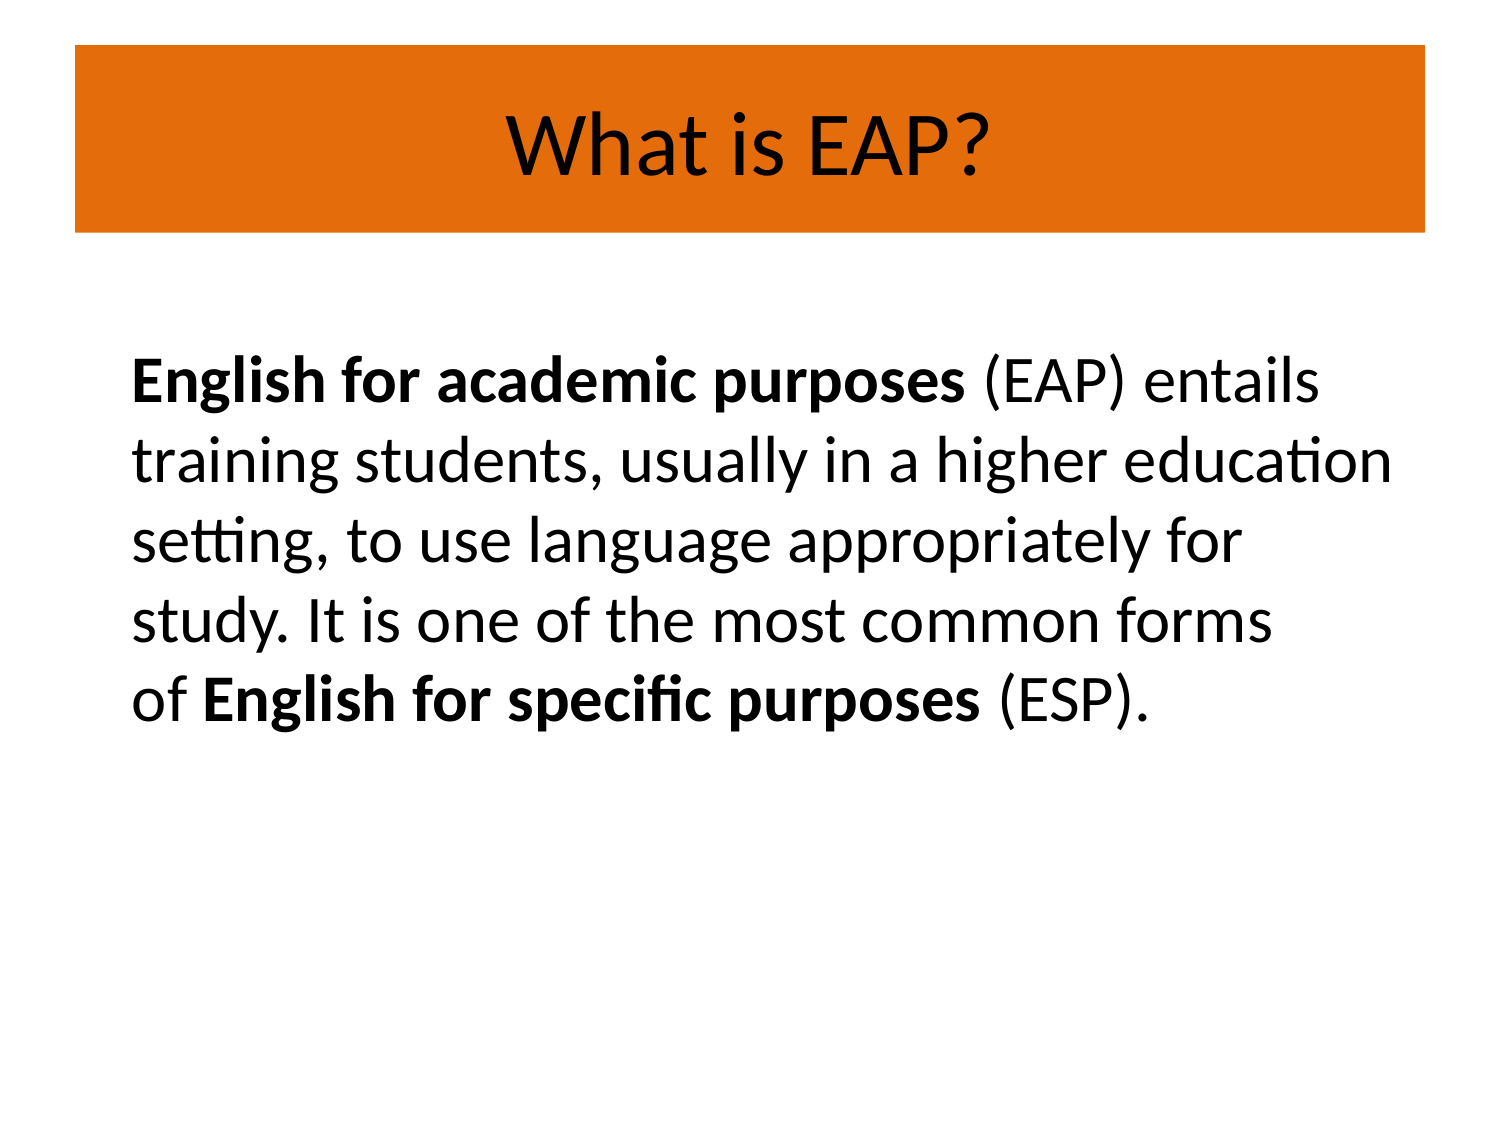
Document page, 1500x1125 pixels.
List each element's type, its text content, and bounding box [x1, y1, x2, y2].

text_box English for academic purposes (EAP) entails training students, usually in a higher education setting, to use language appropriately for study. It is one of the most common forms of English for specific purposes (ESP). [117, 328, 1430, 823]
title What is EAP? [75, 45, 1425, 233]
